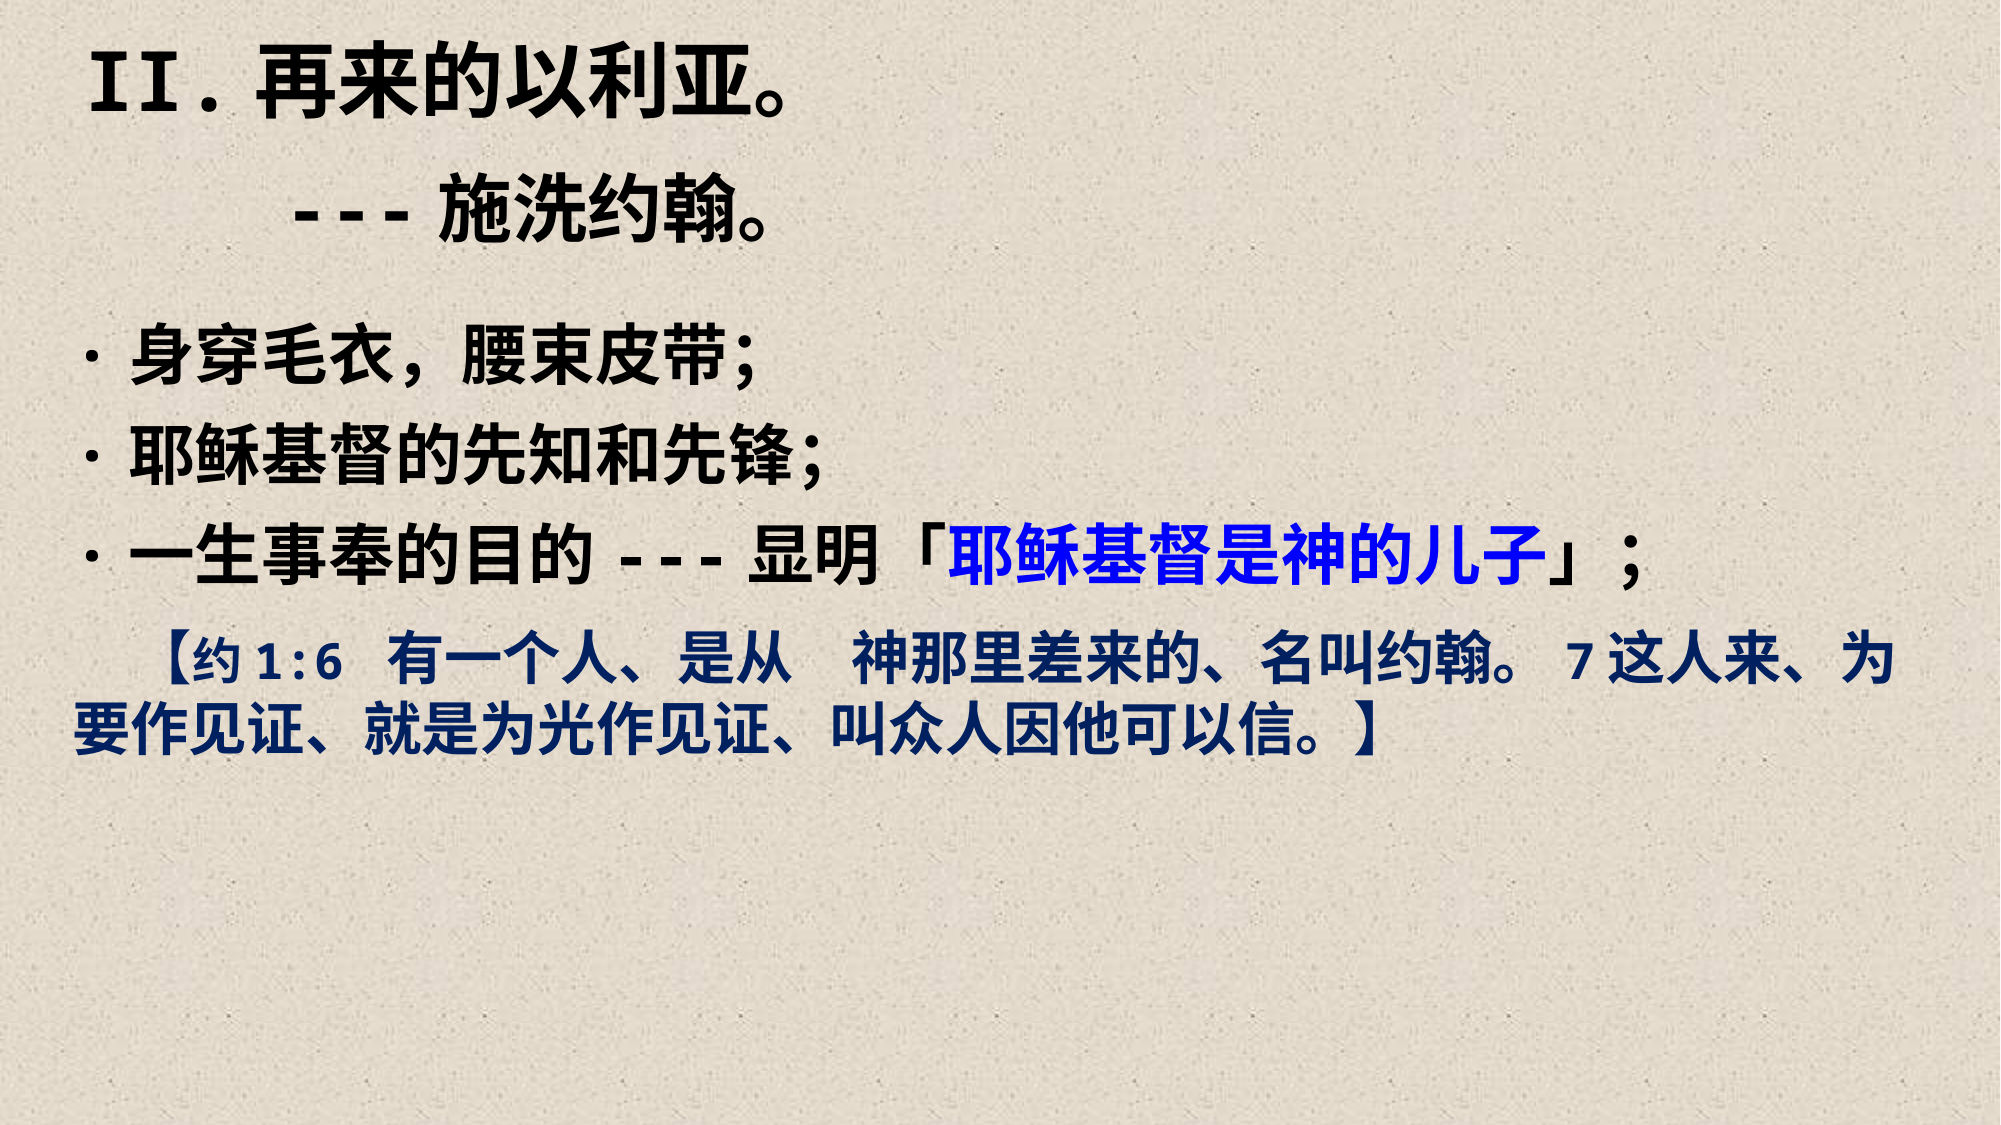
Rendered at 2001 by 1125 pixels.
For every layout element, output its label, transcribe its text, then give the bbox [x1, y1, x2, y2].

text_box II.再来的以利亚。 ---施洗约翰。 [69, 21, 1960, 261]
text_box ·身穿毛衣，腰束皮带； ·耶稣基督的先知和先锋； ·一生事奉的目的---显明「耶稣基督是神的儿子」； 【约1:6 有一个人、是从 神那里差来的、名叫约翰。7这人来、为要作见证、就是为光作见证、叫众人因他可以信。】 [57, 305, 1947, 1070]
picture [0, 0, 2001, 1125]
